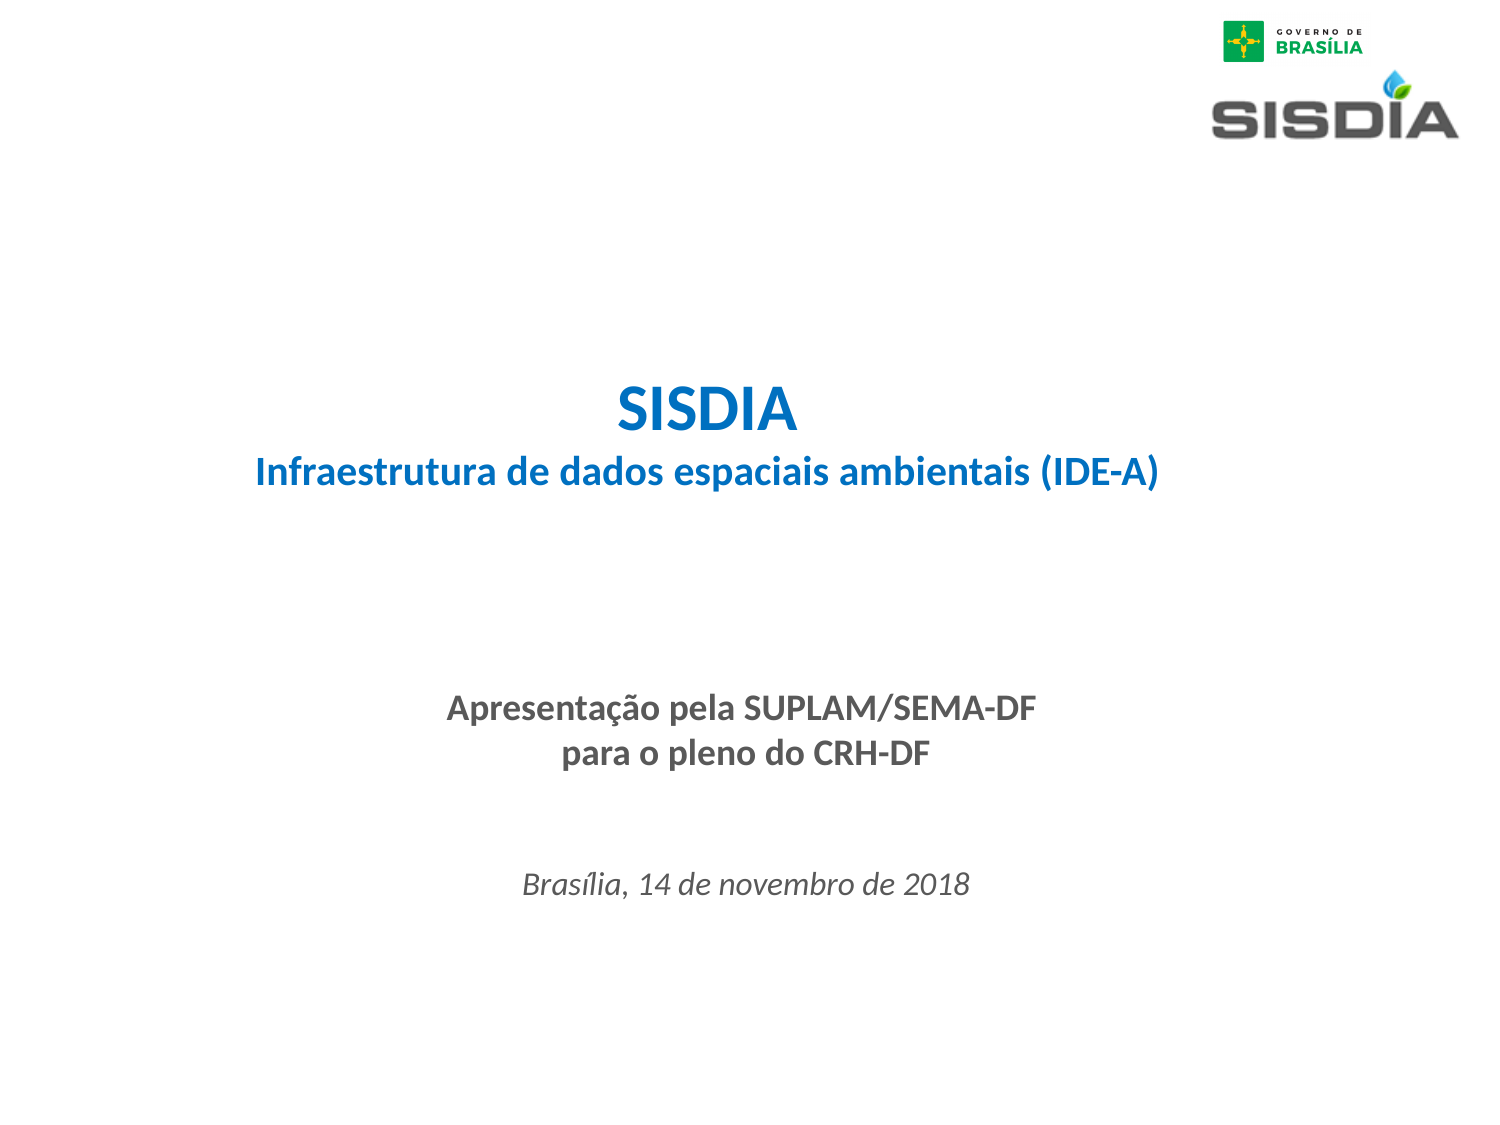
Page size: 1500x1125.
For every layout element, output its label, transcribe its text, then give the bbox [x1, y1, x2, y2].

picture [1203, 12, 1465, 150]
text_box Apresentação pela SUPLAM/SEMA-DF para o pleno do CRH-DF Brasília, 14 de novembro de 2018 [431, 675, 1061, 910]
text_box SISDIA Infraestrutura de dados espaciais ambientais (IDE-A) [154, 356, 1261, 502]
